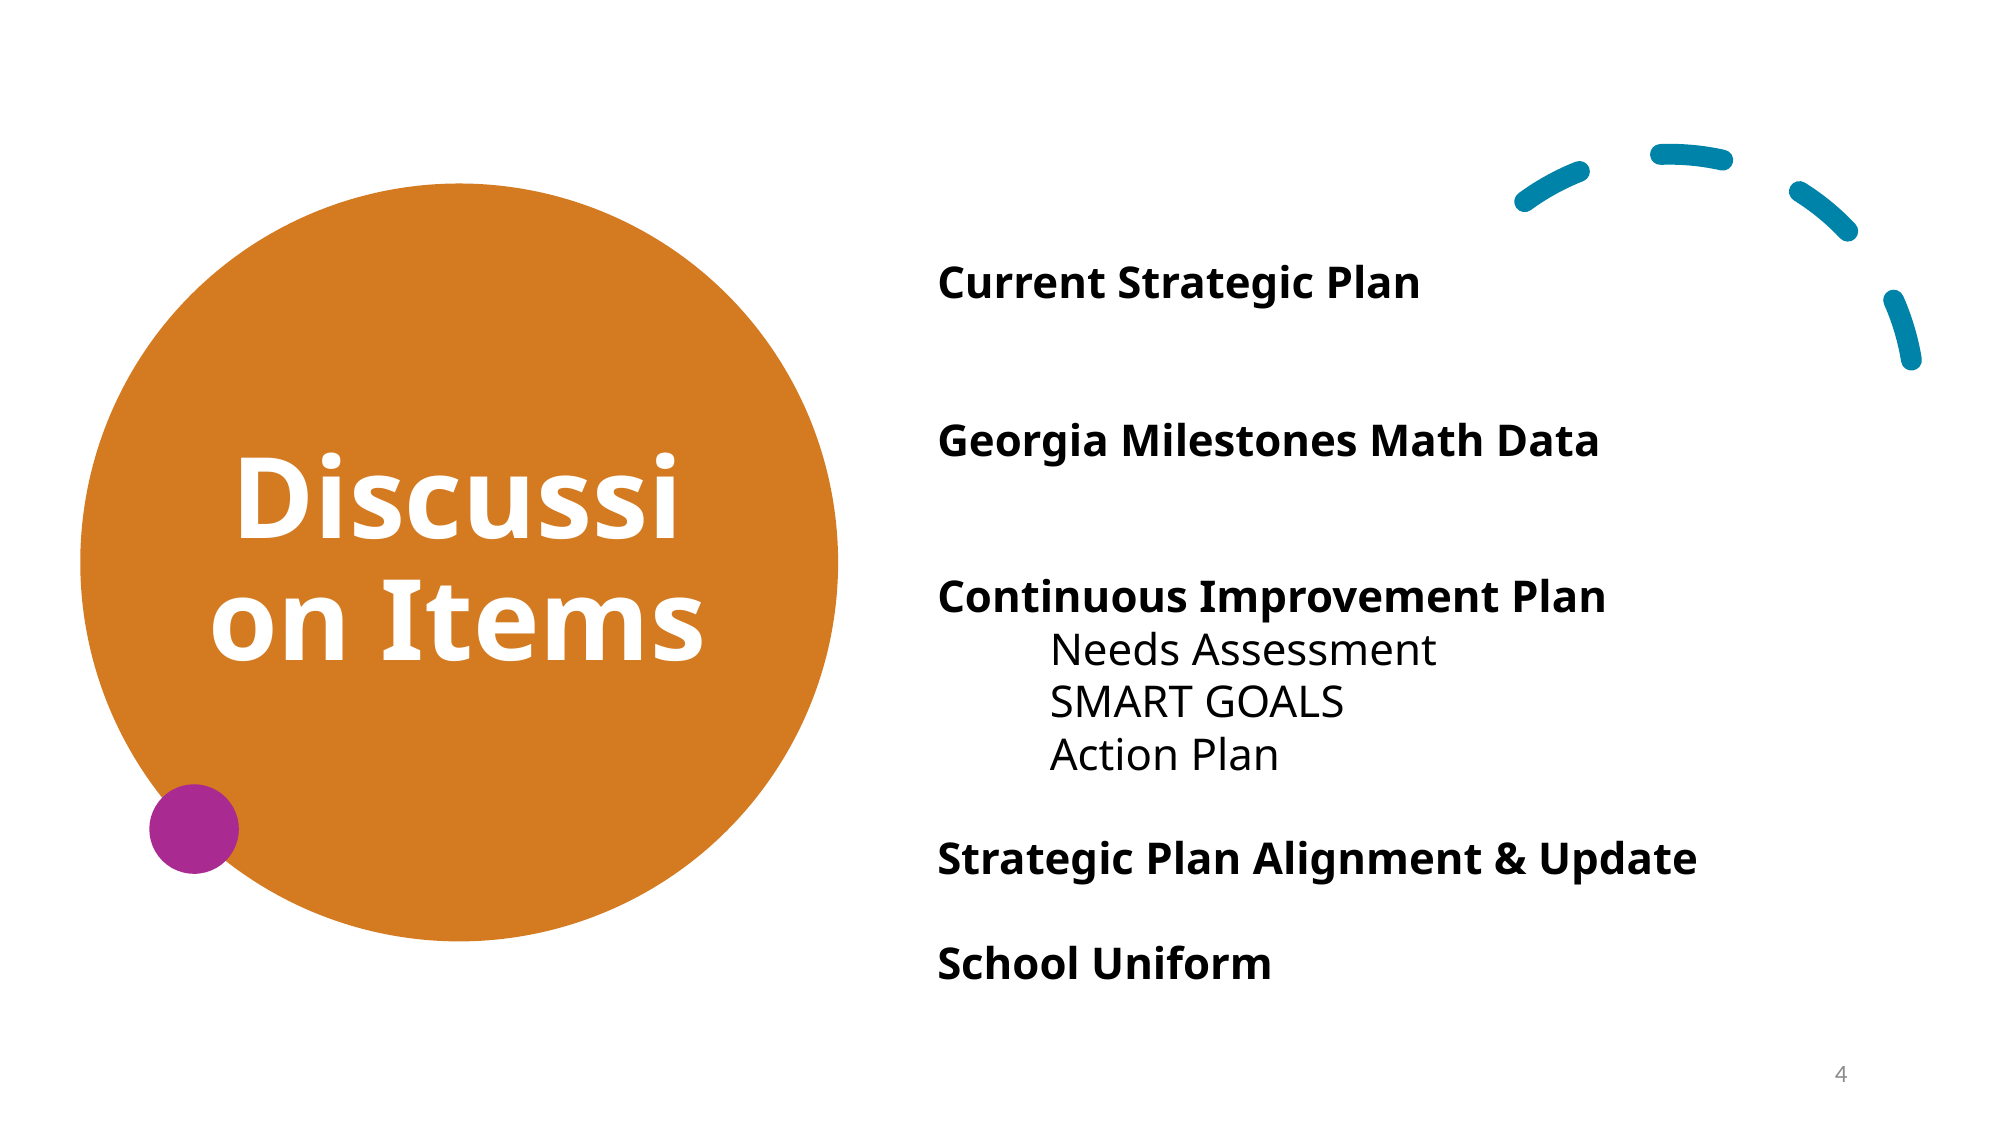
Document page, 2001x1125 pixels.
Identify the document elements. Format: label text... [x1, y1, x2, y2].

list Current Strategic Plan Georgia Milestones Math Data Continuous Improvement Plan Needs Assessment SMART GOALS Action Plan Strategic Plan Alignment & Update School Uniform [922, 247, 1903, 997]
title Discussion Items [191, 229, 723, 897]
slide_number 4 [1412, 1042, 1863, 1103]
